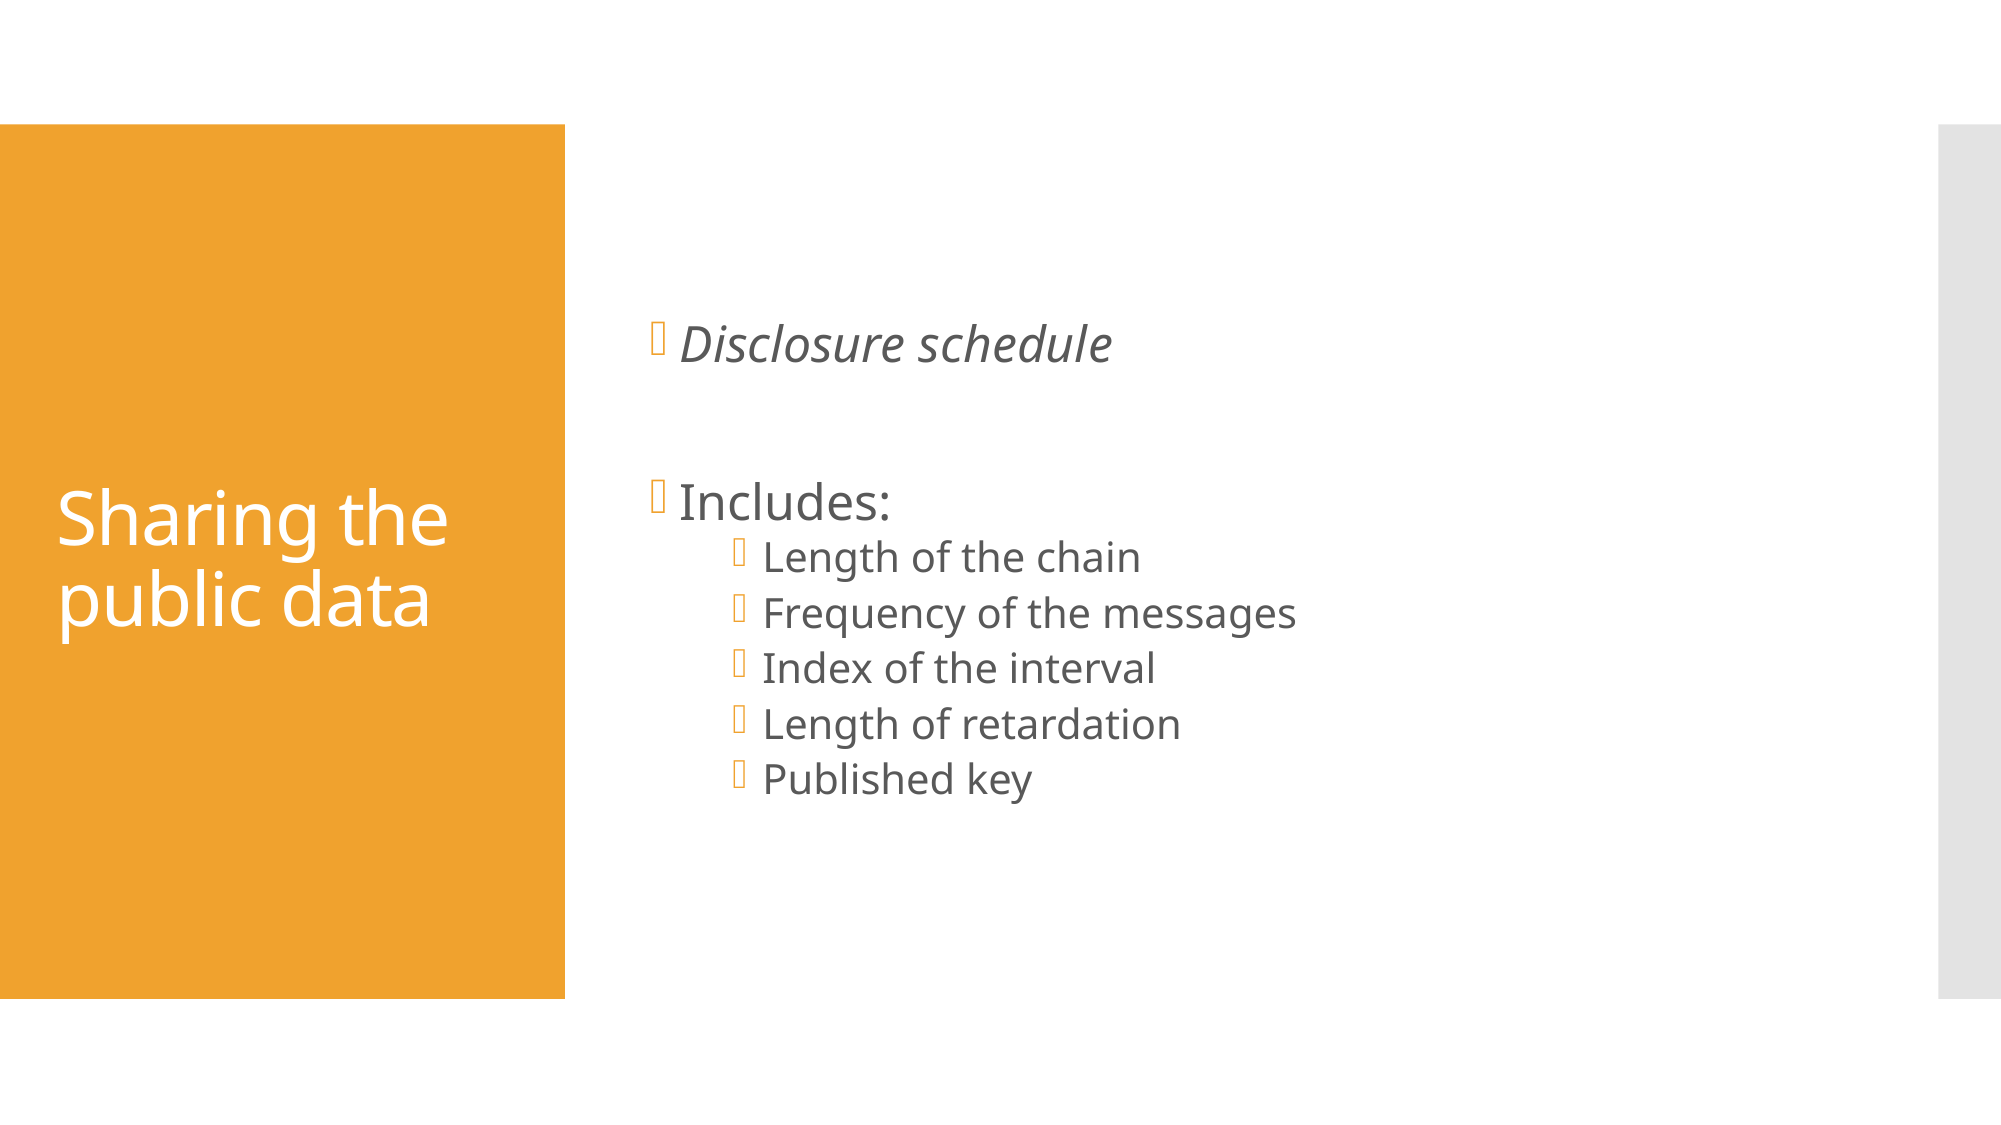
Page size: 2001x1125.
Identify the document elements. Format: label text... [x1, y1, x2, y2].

title Sharing the public data [41, 184, 525, 940]
list Disclosure schedule Includes: Length of the chain Frequency of the messages Index of the interval Length of retardation Published key [634, 141, 1835, 982]
